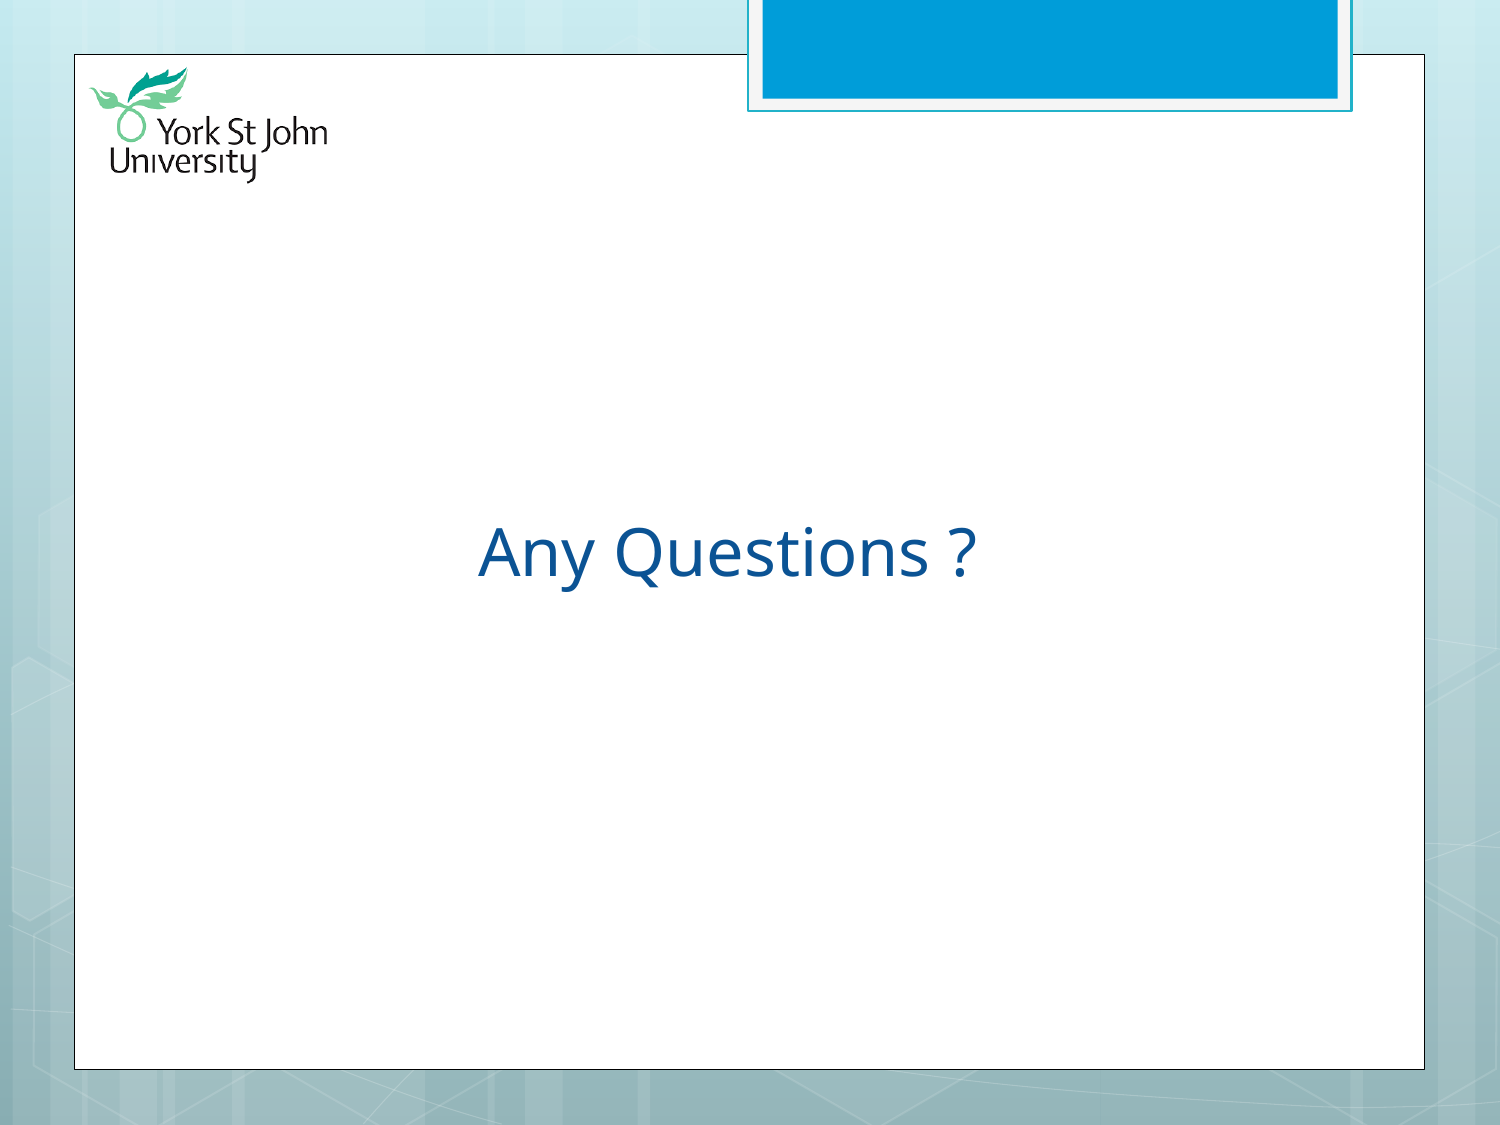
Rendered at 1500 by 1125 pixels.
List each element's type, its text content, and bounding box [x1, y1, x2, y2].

picture [88, 66, 328, 185]
text_box Any Questions ? [454, 502, 1019, 598]
